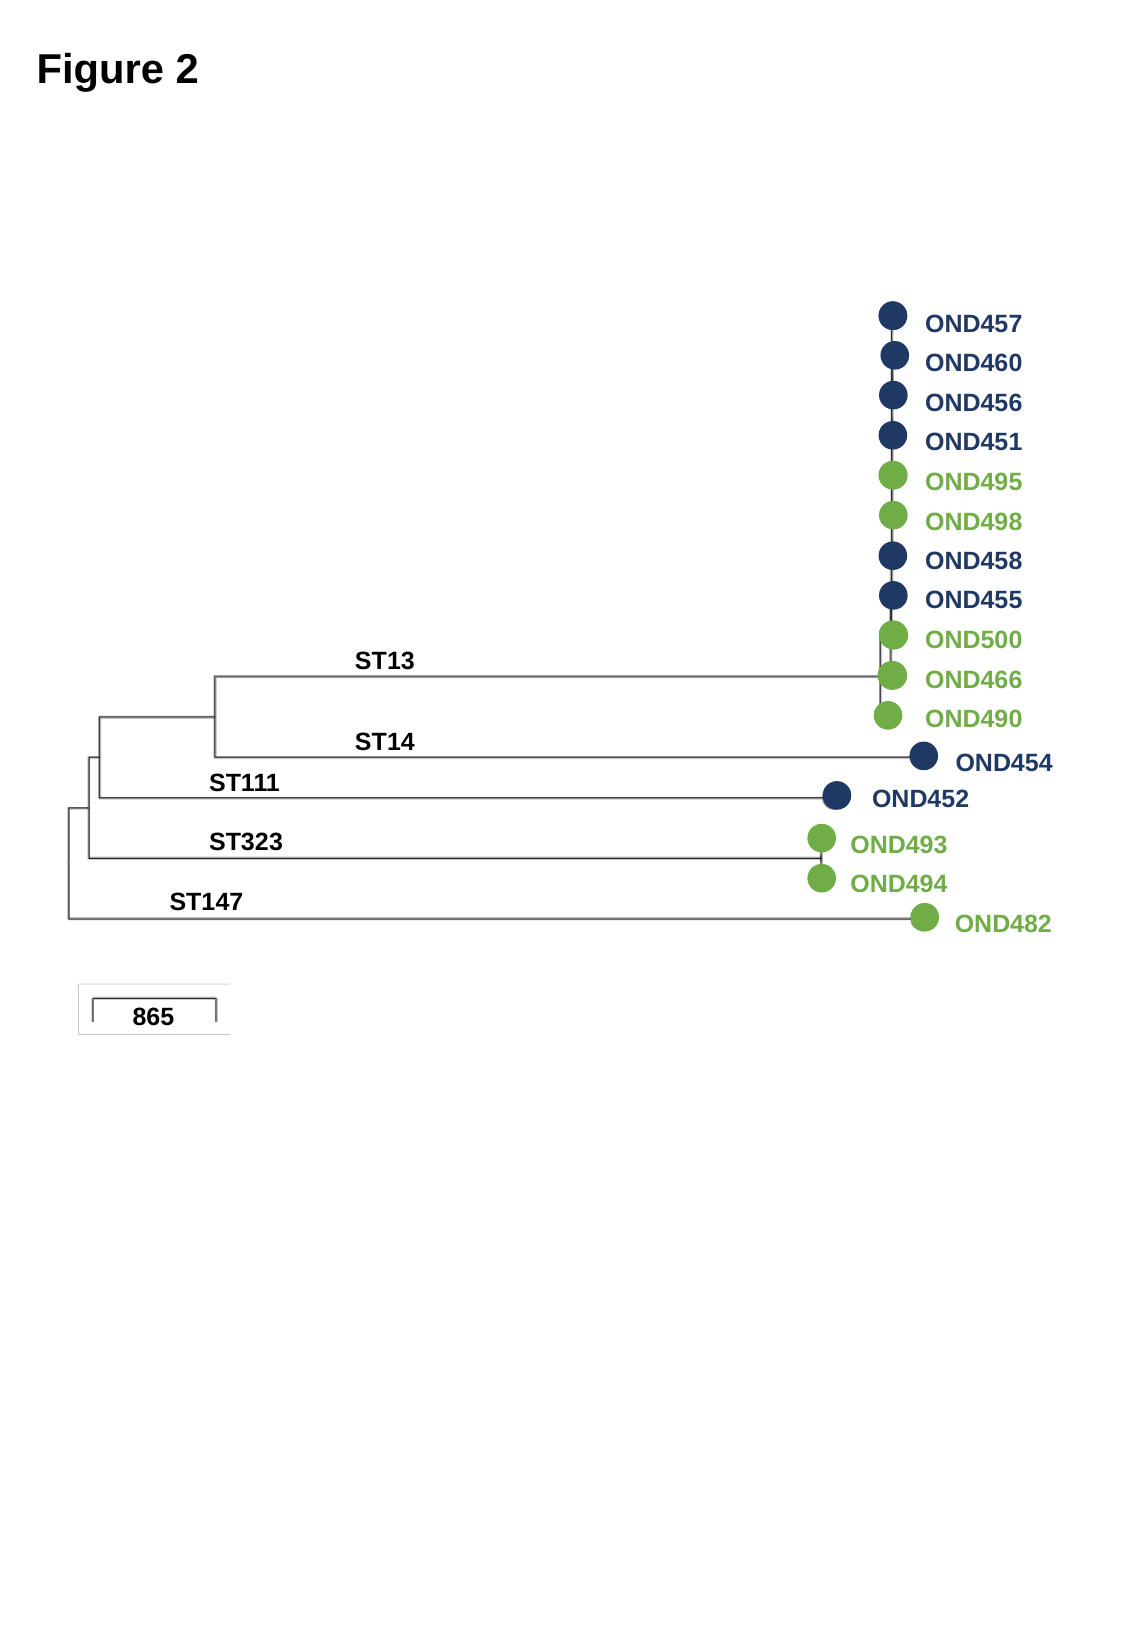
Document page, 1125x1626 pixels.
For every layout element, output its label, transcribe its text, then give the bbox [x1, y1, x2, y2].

text_box OND482 [940, 890, 1068, 946]
text_box Figure 2 [24, 35, 212, 99]
picture [66, 970, 244, 1060]
picture [0, 203, 986, 942]
text_box OND457 OND460 OND456 OND451 OND495 OND498 OND458 OND455 OND500 OND466 OND490 [986, 290, 1068, 729]
text_box OND454 [986, 729, 1069, 784]
